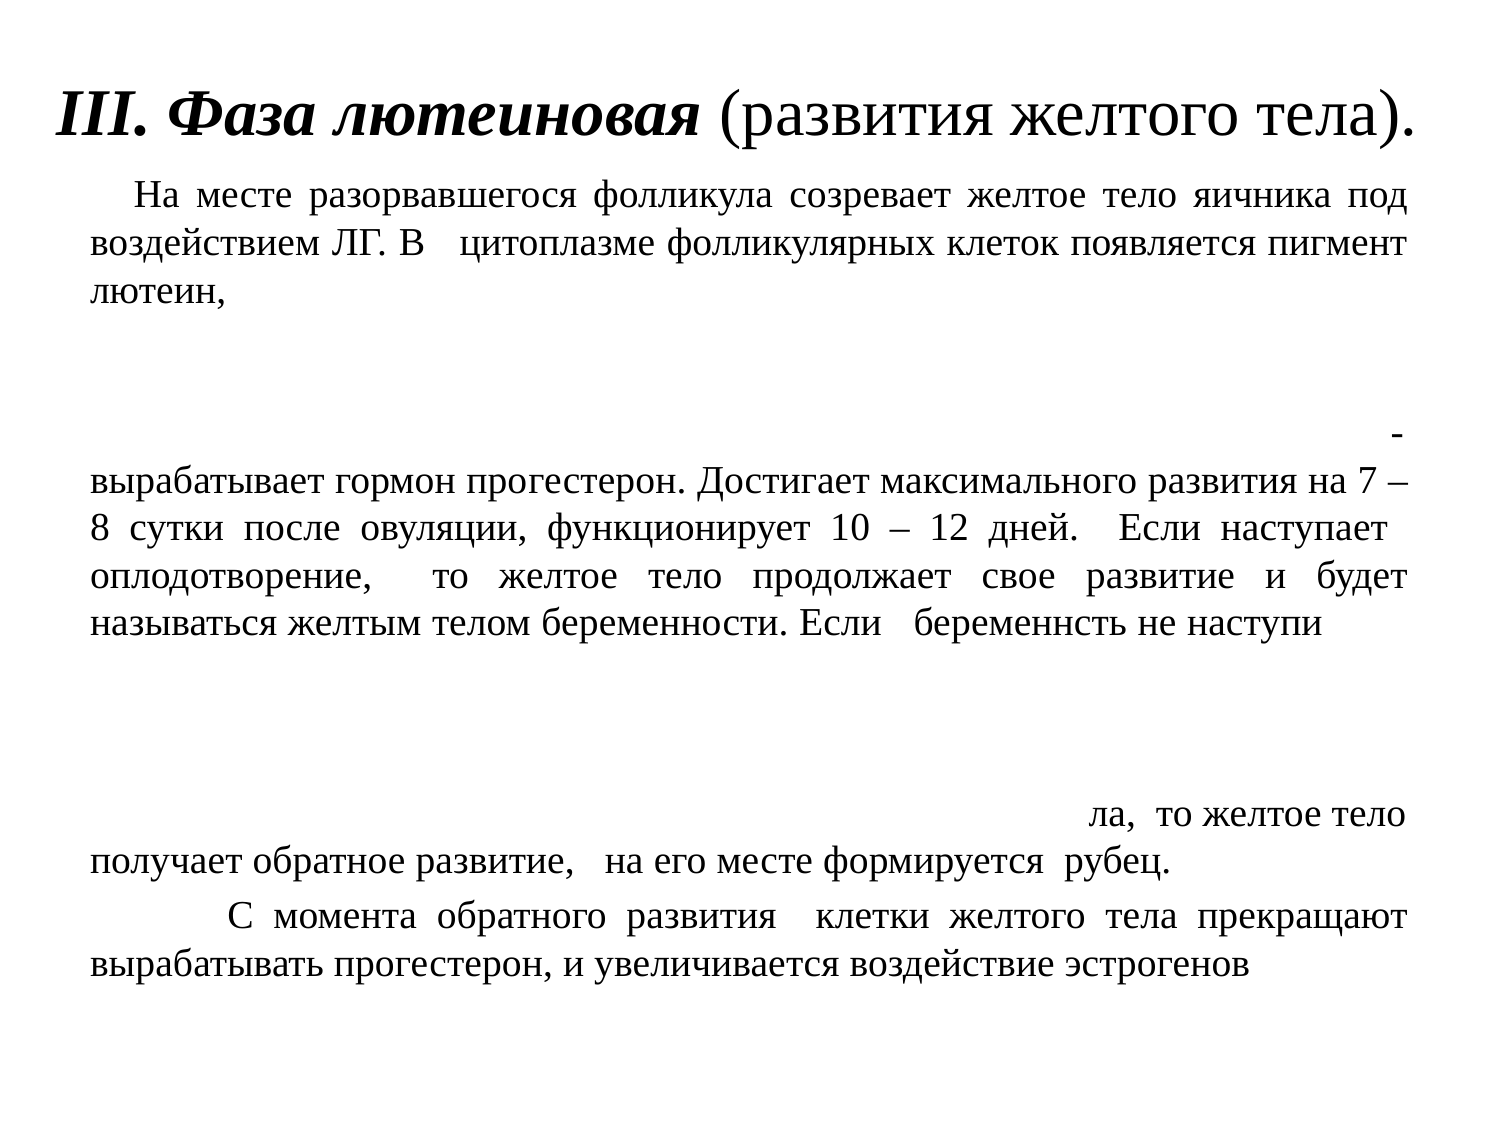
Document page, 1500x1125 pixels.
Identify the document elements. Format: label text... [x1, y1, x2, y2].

title III. Фаза лютеиновая (развития желтого тела). [41, 45, 1447, 173]
list На месте разорвав­шегося фолликула созревает желтое тело яичника под воздействием ЛГ. В цитоплазме фолликулярных клеток появляется пигмент лютеин, - вырабатывает гормон про­гестерон. Достигает максимального развития на 7 – 8 сутки после овуляции, функционирует 10 – 12 дней. Если наступает оплодотворение, то желтое тело продолжает свое развитие и будет называться желтым телом беременности. Если беременнсть не наступи ла, то желтое тело получает обратное развитие, на его месте формируется рубец. С момента обратного развития клетки желтого тела прекращают вырабатывать прогестерон, и увеличивается воздействие эстрогенов [75, 160, 1425, 1047]
